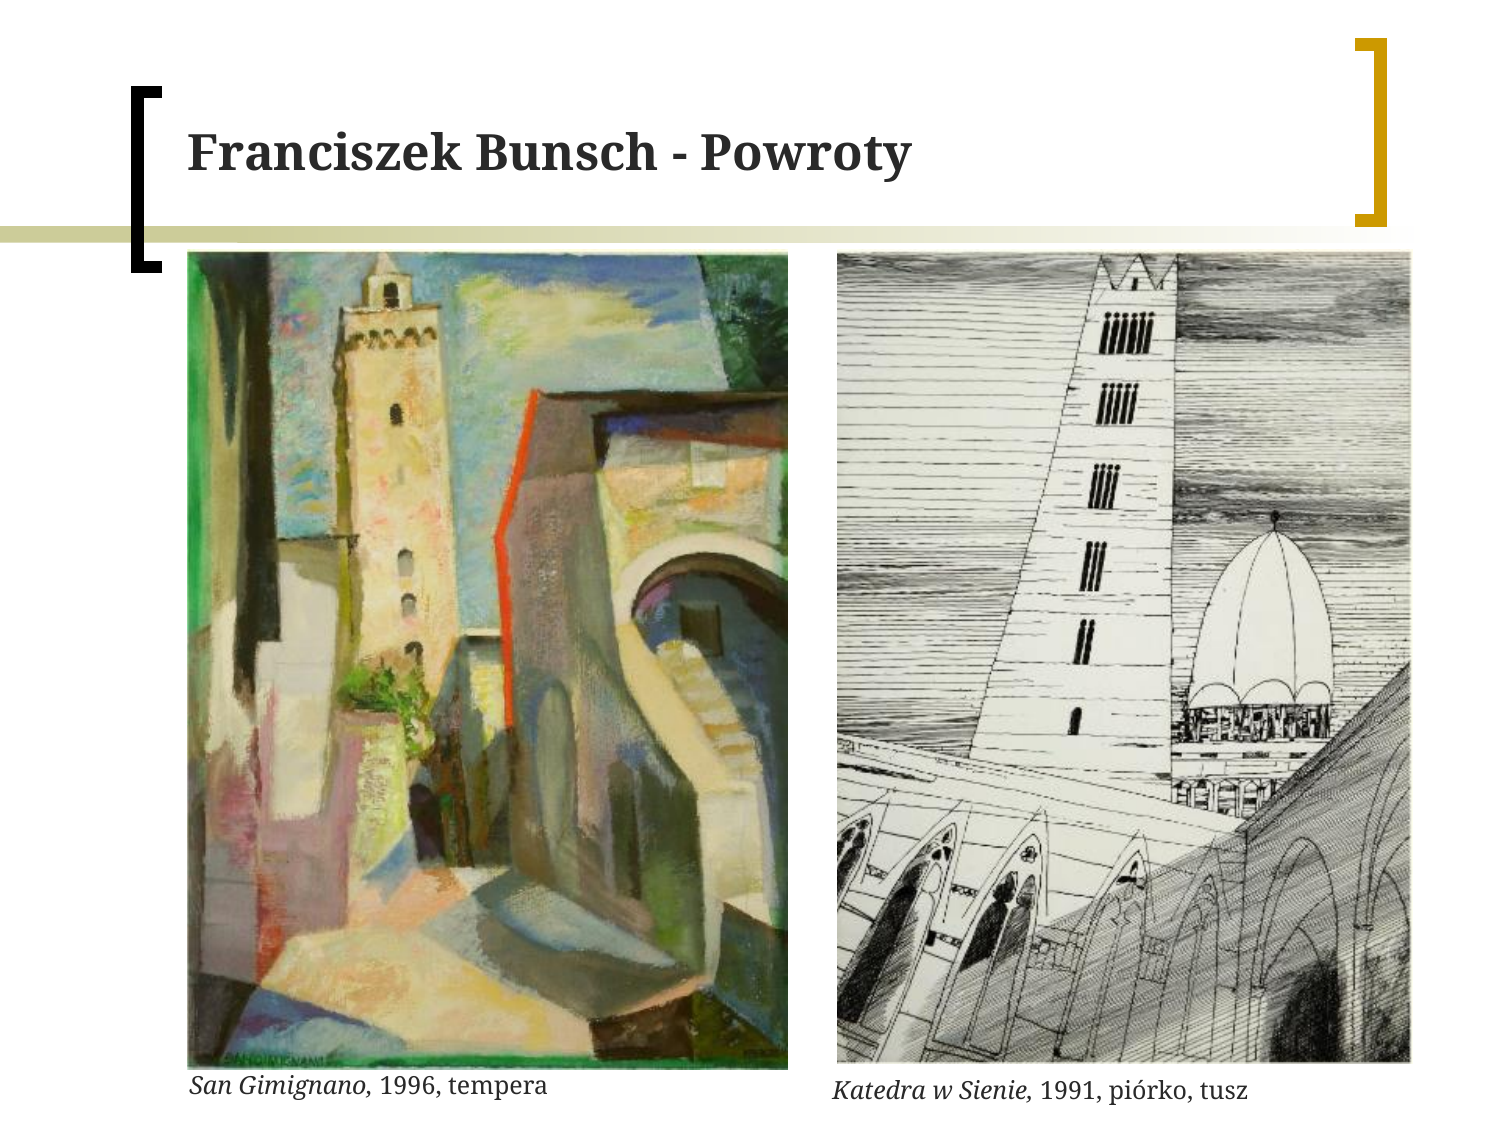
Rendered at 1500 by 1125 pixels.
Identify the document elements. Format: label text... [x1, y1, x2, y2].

text_box San Gimignano, 1996, tempera [174, 1062, 564, 1108]
text_box Katedra w Sienie, 1991, piórko, tusz [817, 1067, 1264, 1112]
text_box Franciszek Bunsch - Powroty [172, 112, 928, 188]
picture [837, 249, 1413, 1064]
picture [187, 249, 788, 1070]
